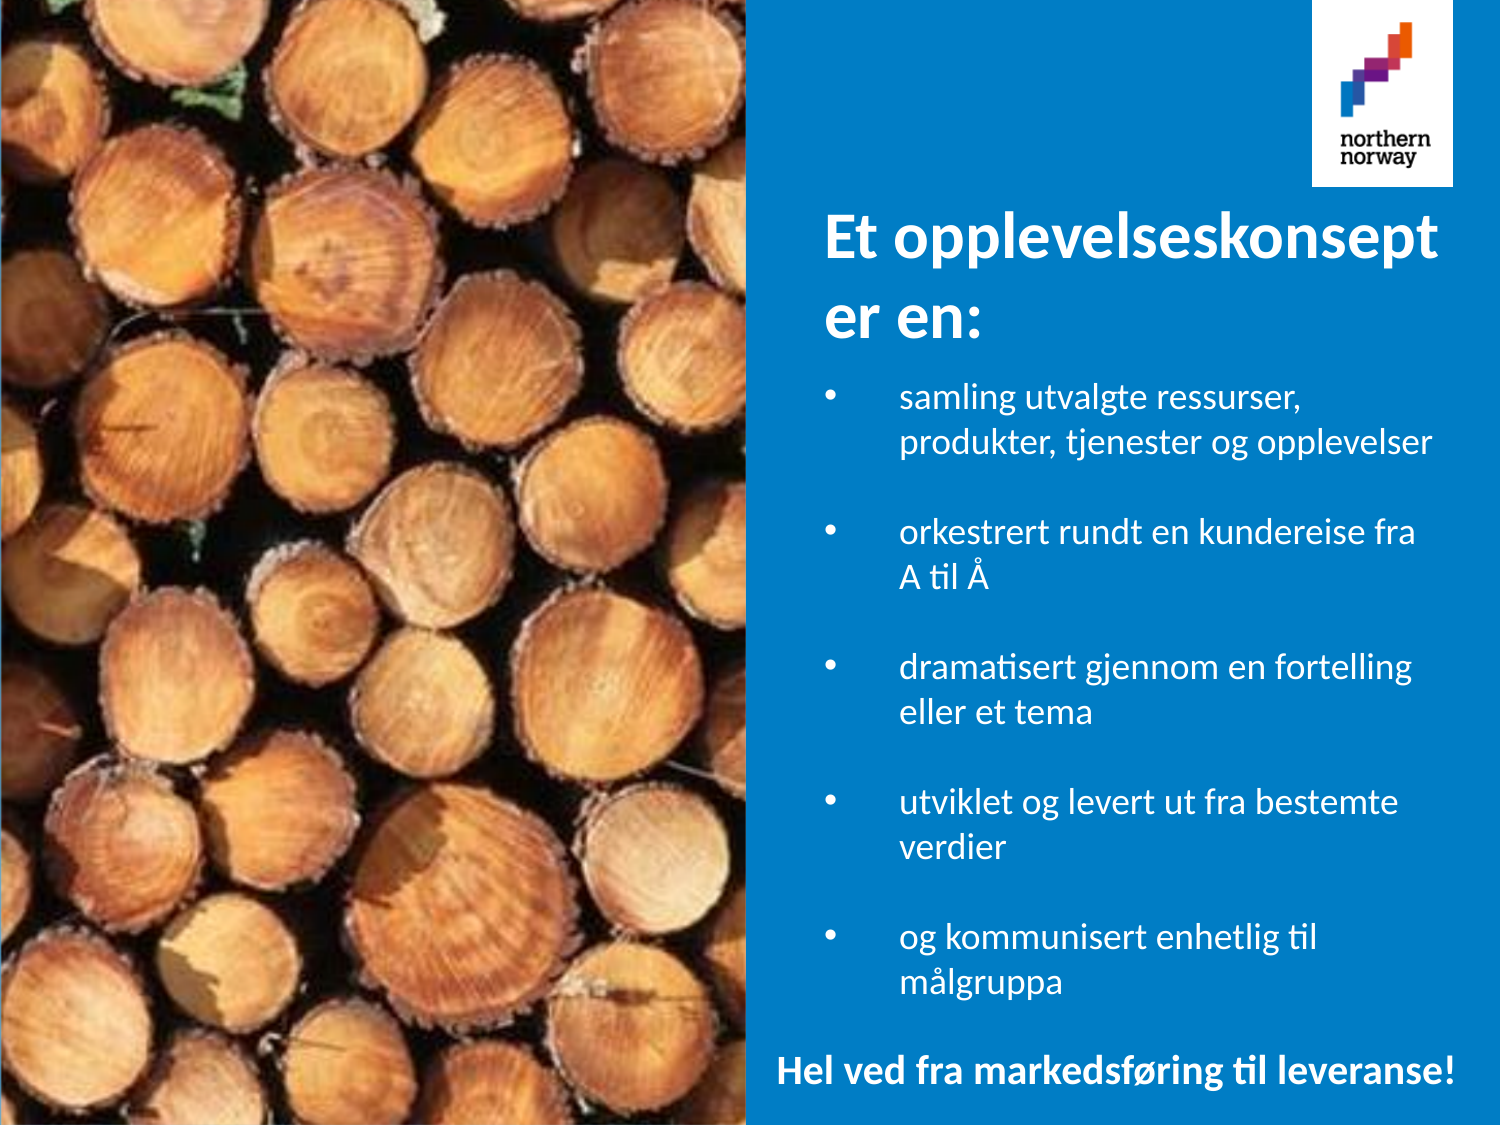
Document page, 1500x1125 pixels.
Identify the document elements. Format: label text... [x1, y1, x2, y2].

picture [0, 0, 1086, 1125]
list Et opplevelseskonsept er en: samling utvalgte ressurser, produkter, tjenester og opplevelser orkestrert rundt en kundereise fra A til Å dramatisert gjennom en fortelling eller et tema utviklet og levert ut fra bestemte verdier og kommunisert enhetlig til målgruppa [809, 184, 1459, 1012]
picture [1312, 0, 1453, 184]
text_box Hel ved fra markedsføring til leveranse! [761, 1035, 1483, 1100]
